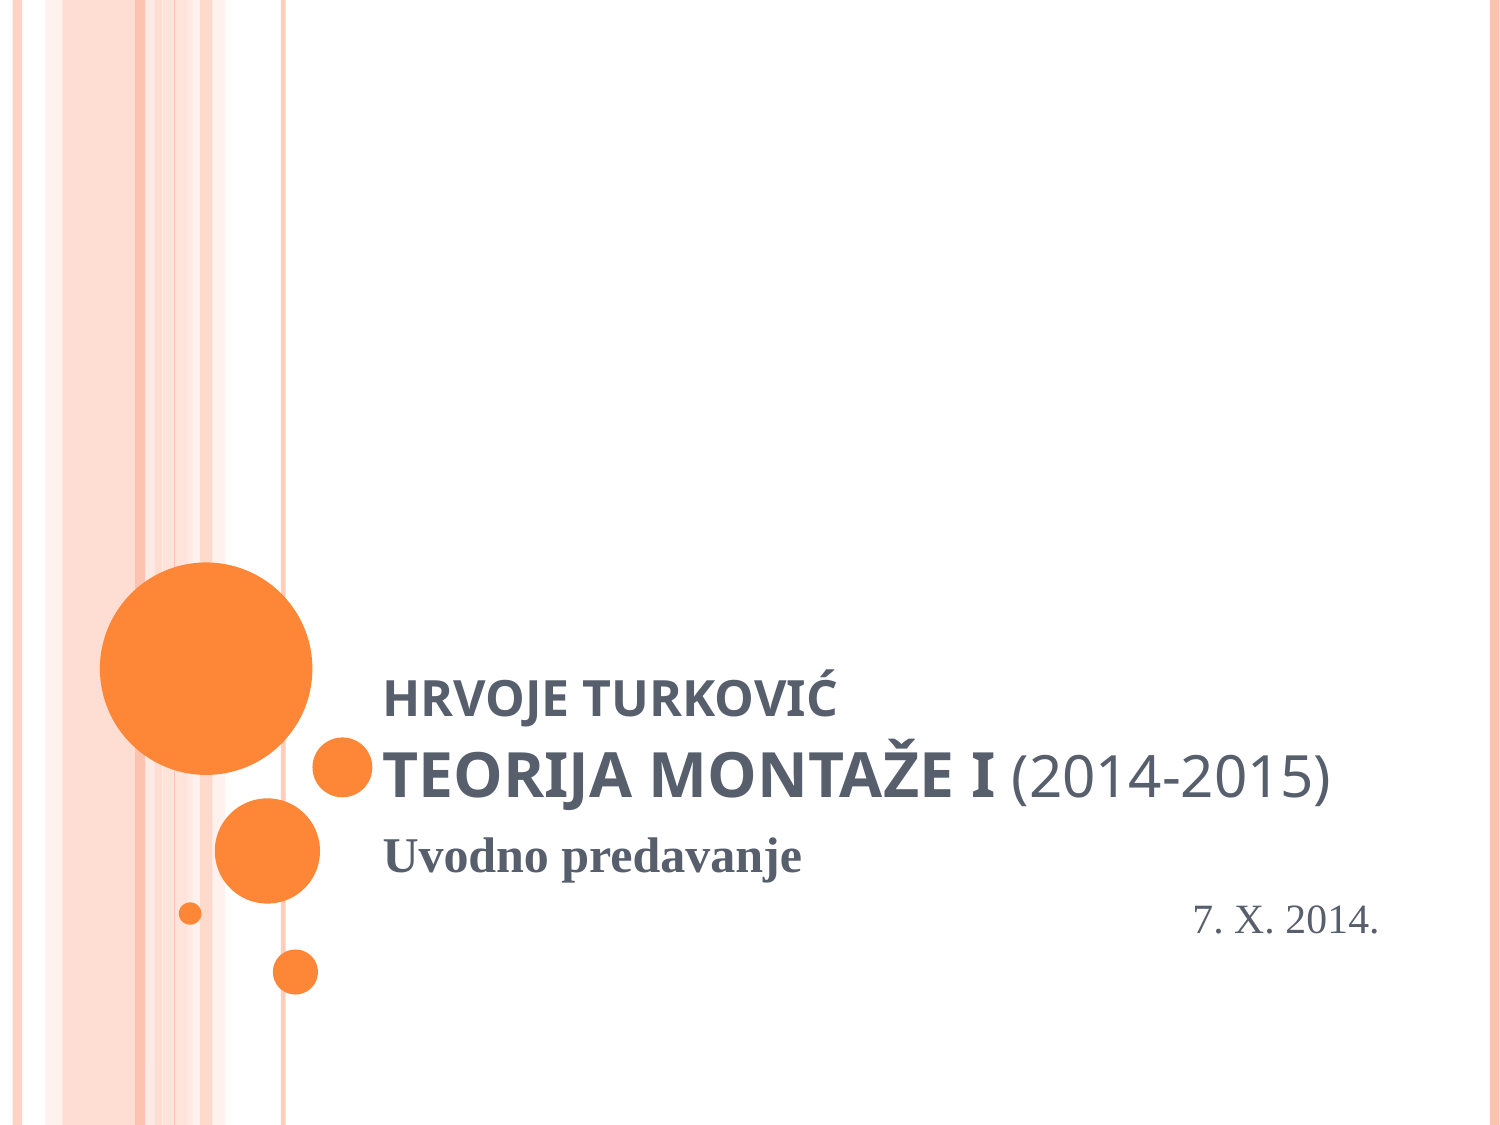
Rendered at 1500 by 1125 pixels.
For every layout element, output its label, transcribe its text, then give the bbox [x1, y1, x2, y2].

title HRVOJE TURKOVIĆ TEORIJA MONTAŽE I (2014-2015) [374, 511, 1388, 820]
list Uvodno predavanje 7. X. 2014. [374, 820, 1388, 1047]
